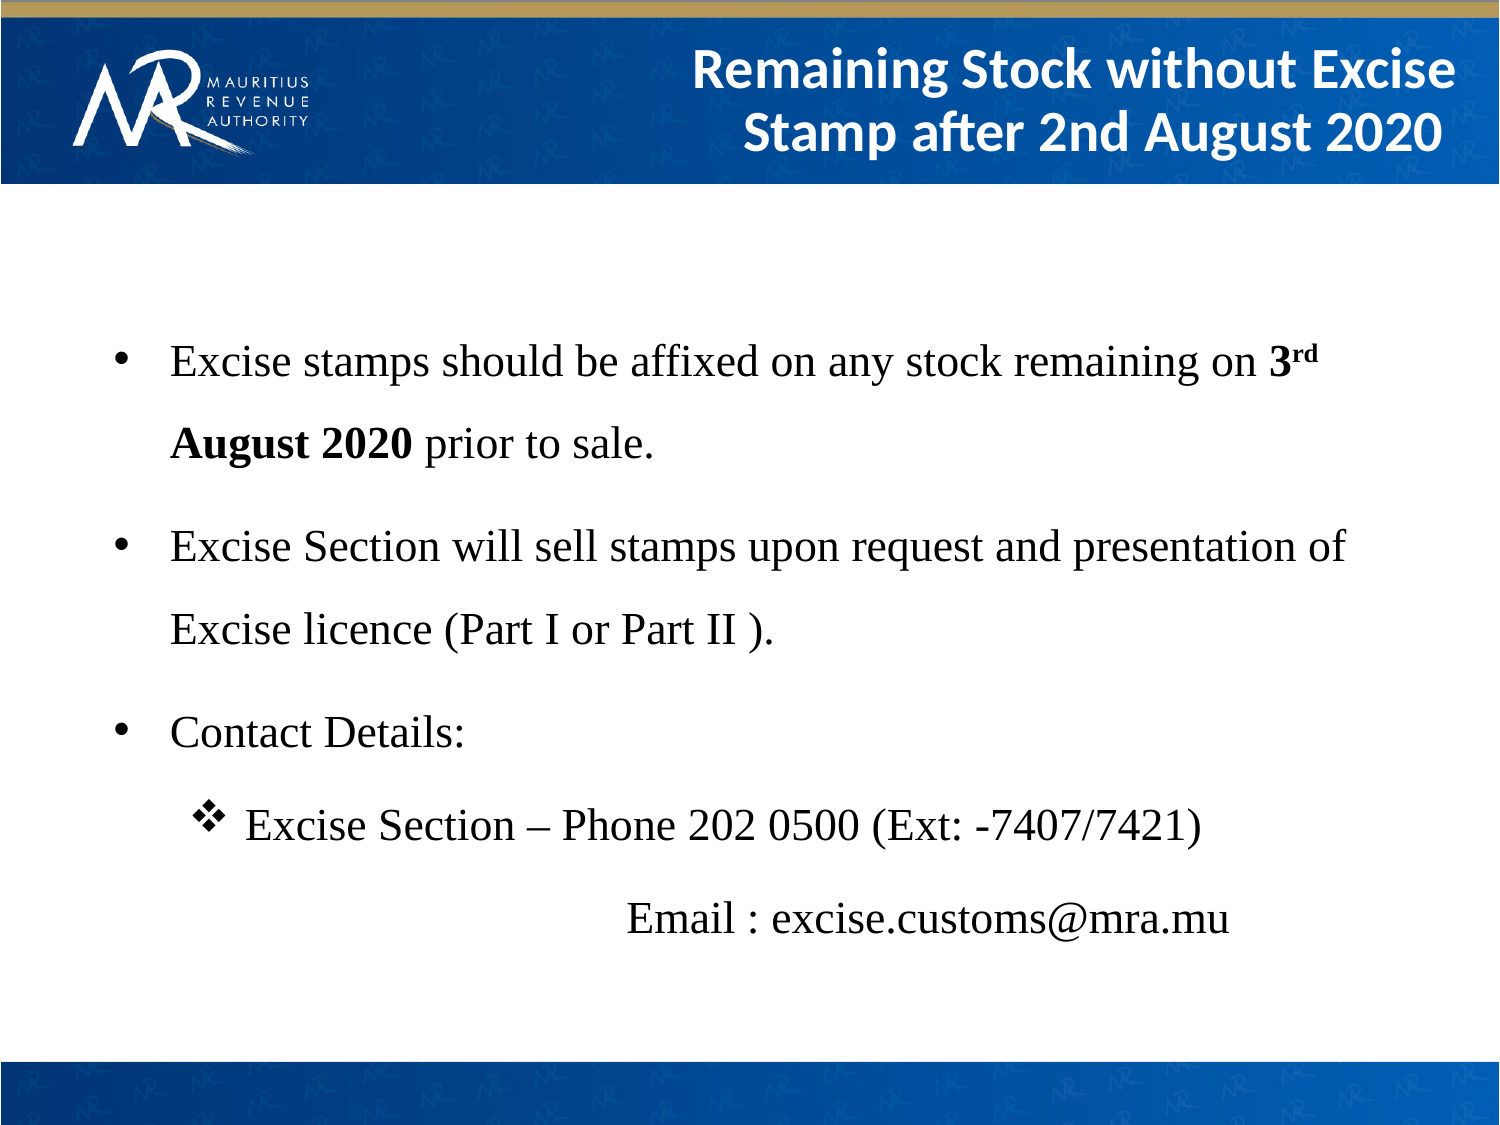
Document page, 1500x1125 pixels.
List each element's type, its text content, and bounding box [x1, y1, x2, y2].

picture [1, 0, 1499, 1125]
title Remaining Stock without Excise Stamp after 2nd August 2020 [642, 20, 1472, 172]
subtitle Excise stamps should be affixed on any stock remaining on 3rd August 2020 prior to sale. Excise Section will sell stamps upon request and presentation of Excise licence (Part I or Part II ). Contact Details: Excise Section – Phone 202 0500 (Ext: -7407/7421) Email : excise.customs@mra.mu [98, 295, 1439, 935]
